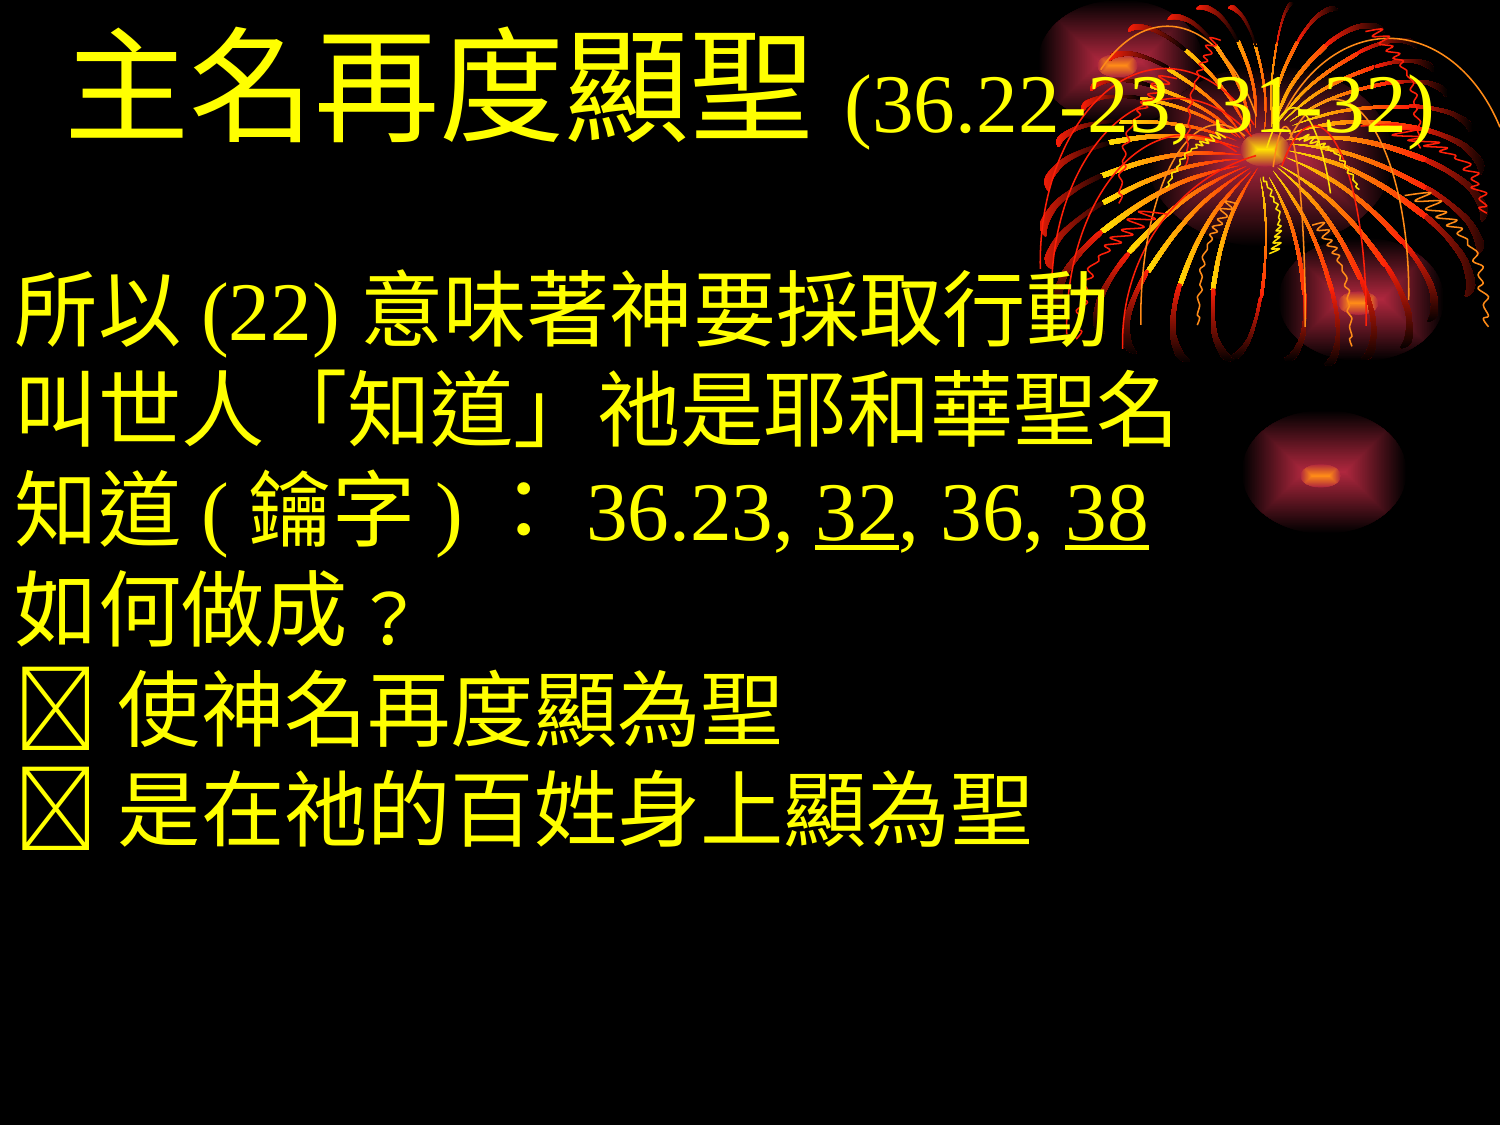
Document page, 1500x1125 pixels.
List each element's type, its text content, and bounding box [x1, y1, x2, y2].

text_box 主名再度顯聖(36.22-23, 31-32) 所以(22)意味著神要採取行動 叫世人「知道」祂是耶和華聖名 知道(鑰字)：36.23, 32, 36, 38 如何做成﹖ 使神名再度顯為聖 是在祂的百姓身上顯為聖 [0, 0, 1500, 865]
